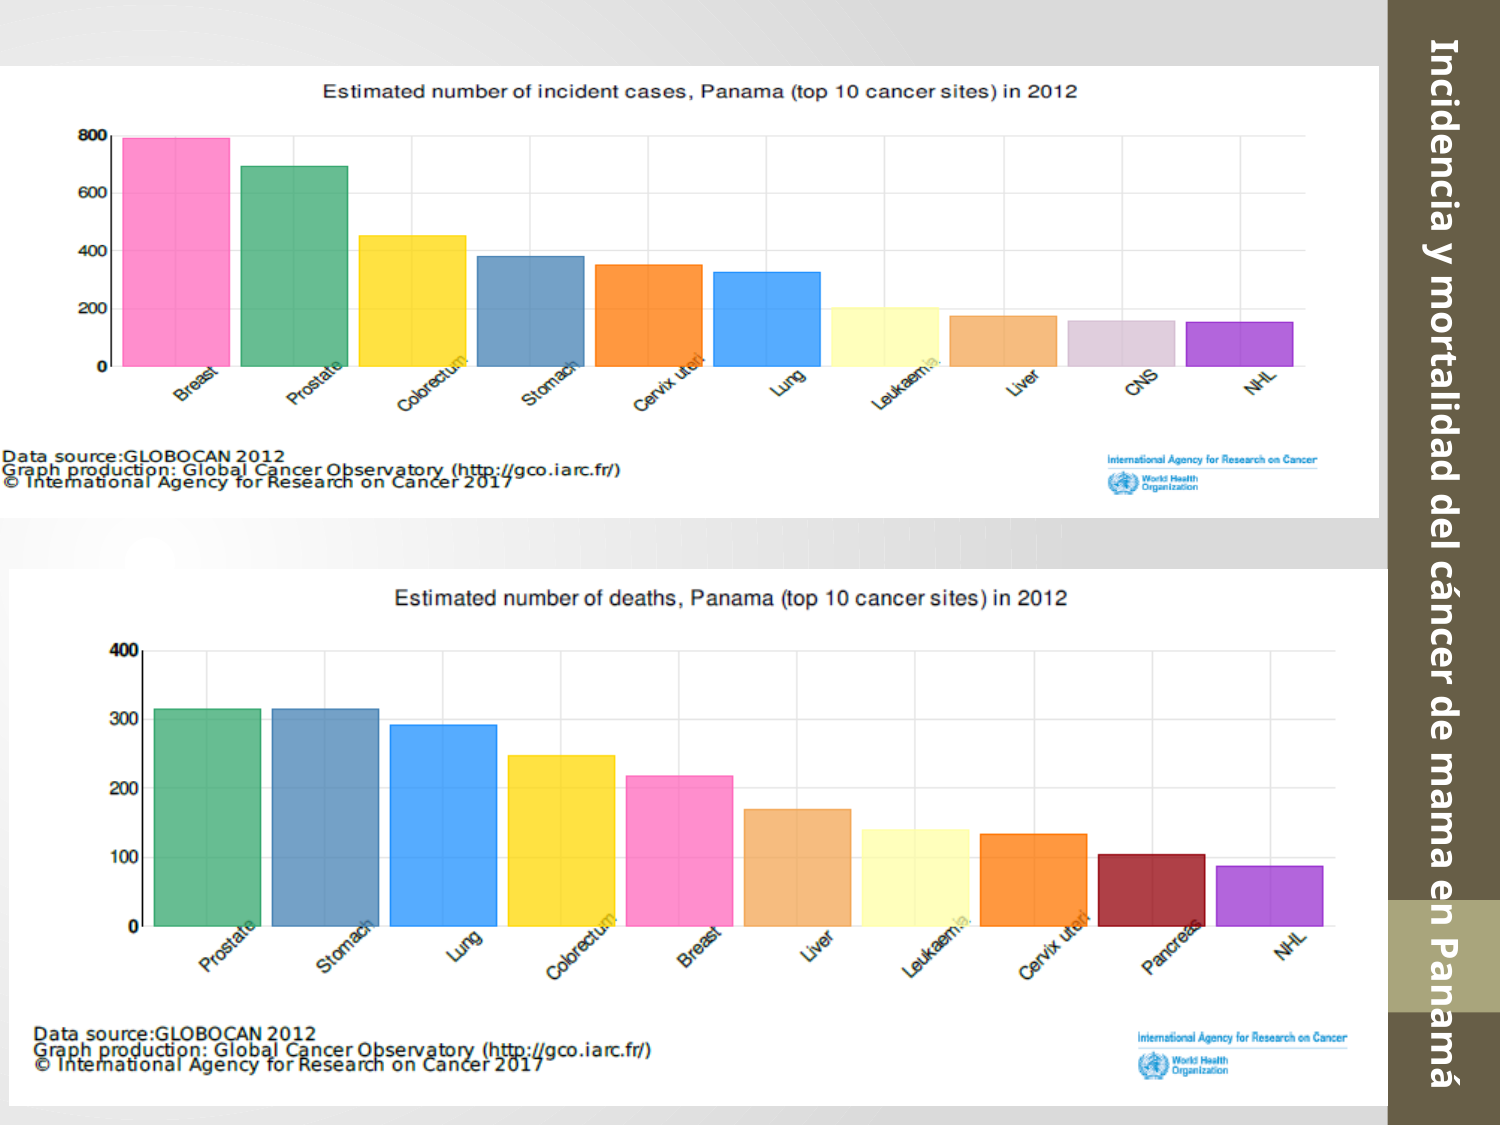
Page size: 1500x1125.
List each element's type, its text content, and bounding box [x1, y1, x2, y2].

picture [8, 569, 1389, 1107]
picture [0, 65, 1379, 518]
text_box Incidencia y mortalidad del cáncer de mama en Panamá [1416, 24, 1477, 1106]
